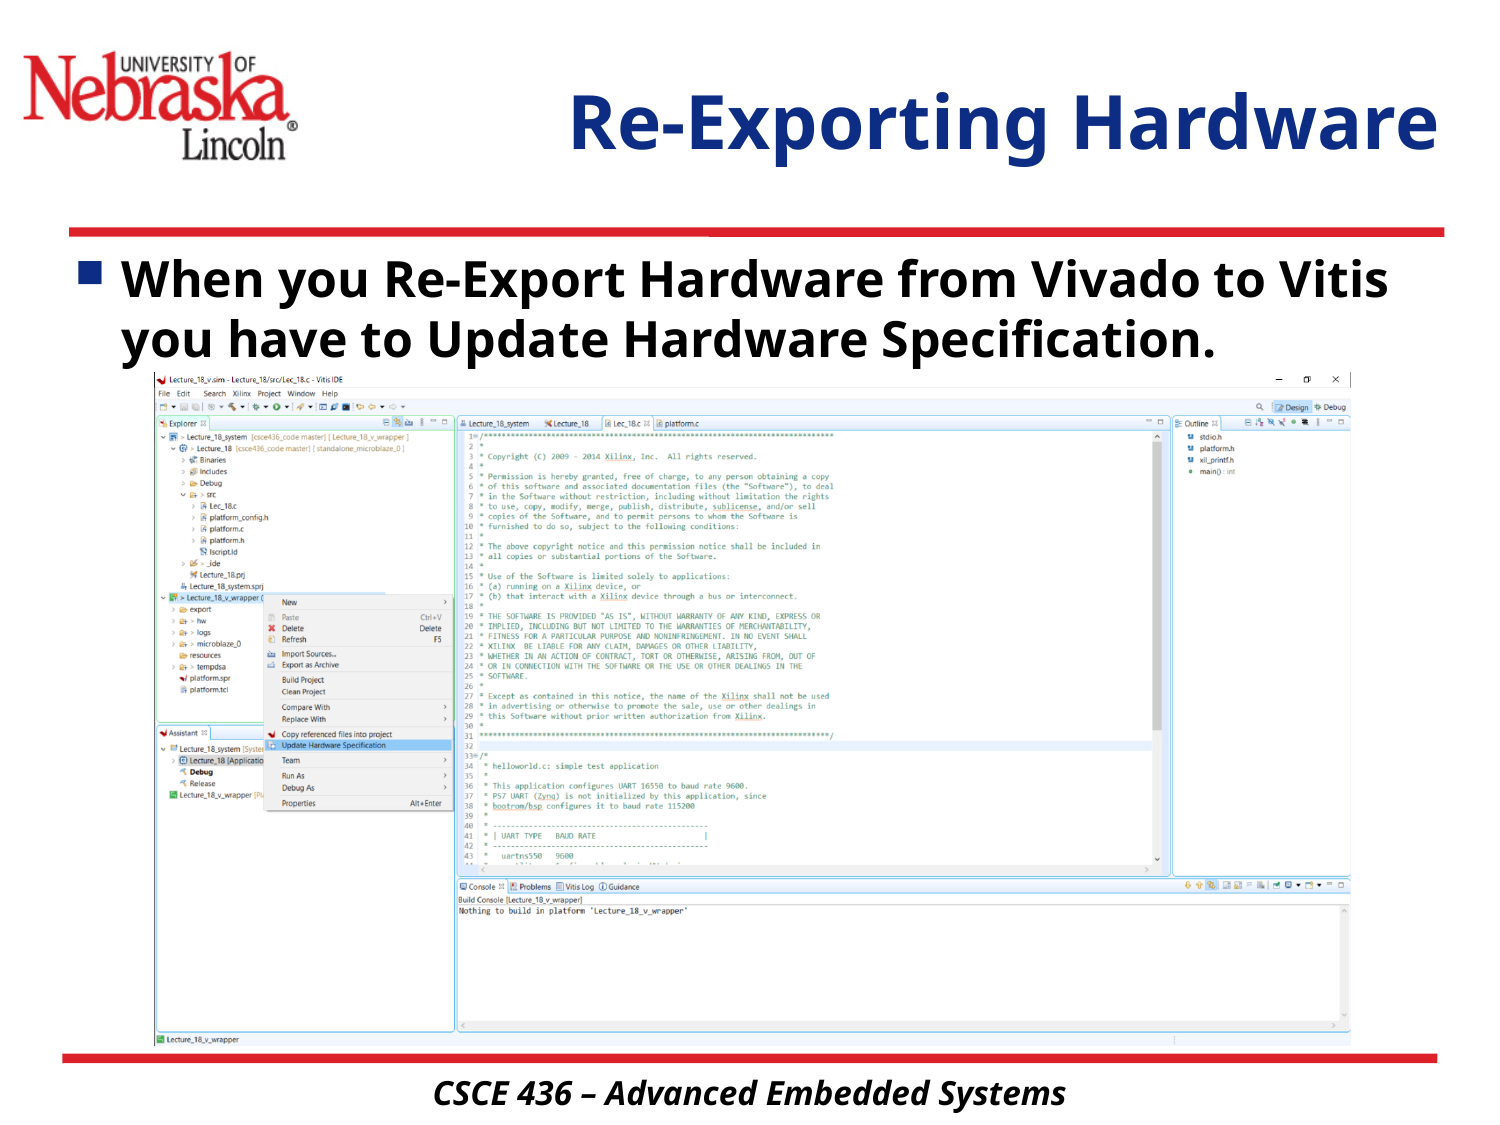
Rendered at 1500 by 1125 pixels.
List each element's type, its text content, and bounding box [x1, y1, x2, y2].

title Re-Exporting Hardware [299, 29, 1456, 211]
picture [153, 371, 1351, 1046]
picture [1, 32, 299, 181]
subtitle When you Re-Export Hardware from Vivado to Vitis you have to Update Hardware Specification. [59, 239, 1441, 1051]
